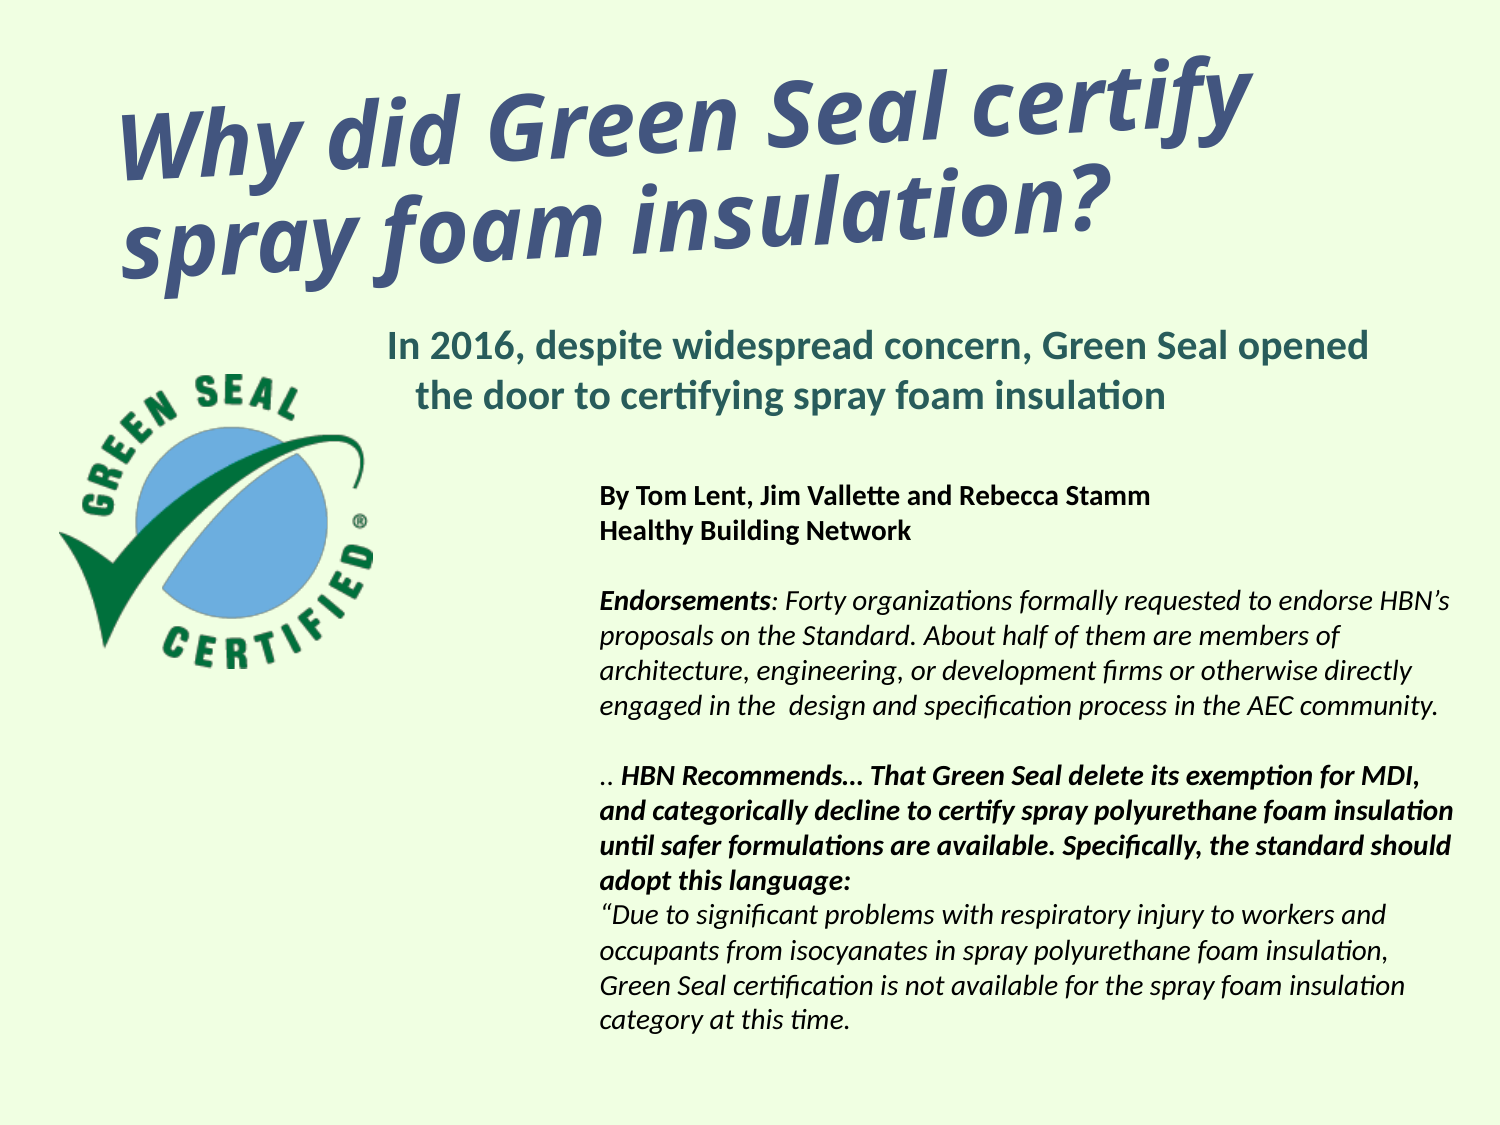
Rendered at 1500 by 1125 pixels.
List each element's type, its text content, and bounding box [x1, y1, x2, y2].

title Why did Green Seal certify spray foam insulation? [98, 27, 1402, 310]
text_box By Tom Lent, Jim Vallette and Rebecca Stamm Healthy Building Network Endorsements: Forty organizations formally requested to endorse HBN’s proposals on the Standard. About half of them are members of architecture, engineering, or development firms or otherwise directly engaged in the design and specification process in the AEC community. .. HBN Recommends… That Green Seal delete its exemption for MDI, and categorically decline to certify spray polyurethane foam insulation until safer formulations are available. Specifically, the standard should adopt this language: “Due to significant problems with respiratory injury to workers and occupants from isocyanates in spray polyurethane foam insulation, Green Seal certification is not available for the spray foam insulation category at this time. [584, 468, 1482, 1044]
picture [59, 374, 373, 669]
text_box In 2016, despite widespread concern, Green Seal opened the door to certifying spray foam insulation [372, 310, 1402, 425]
